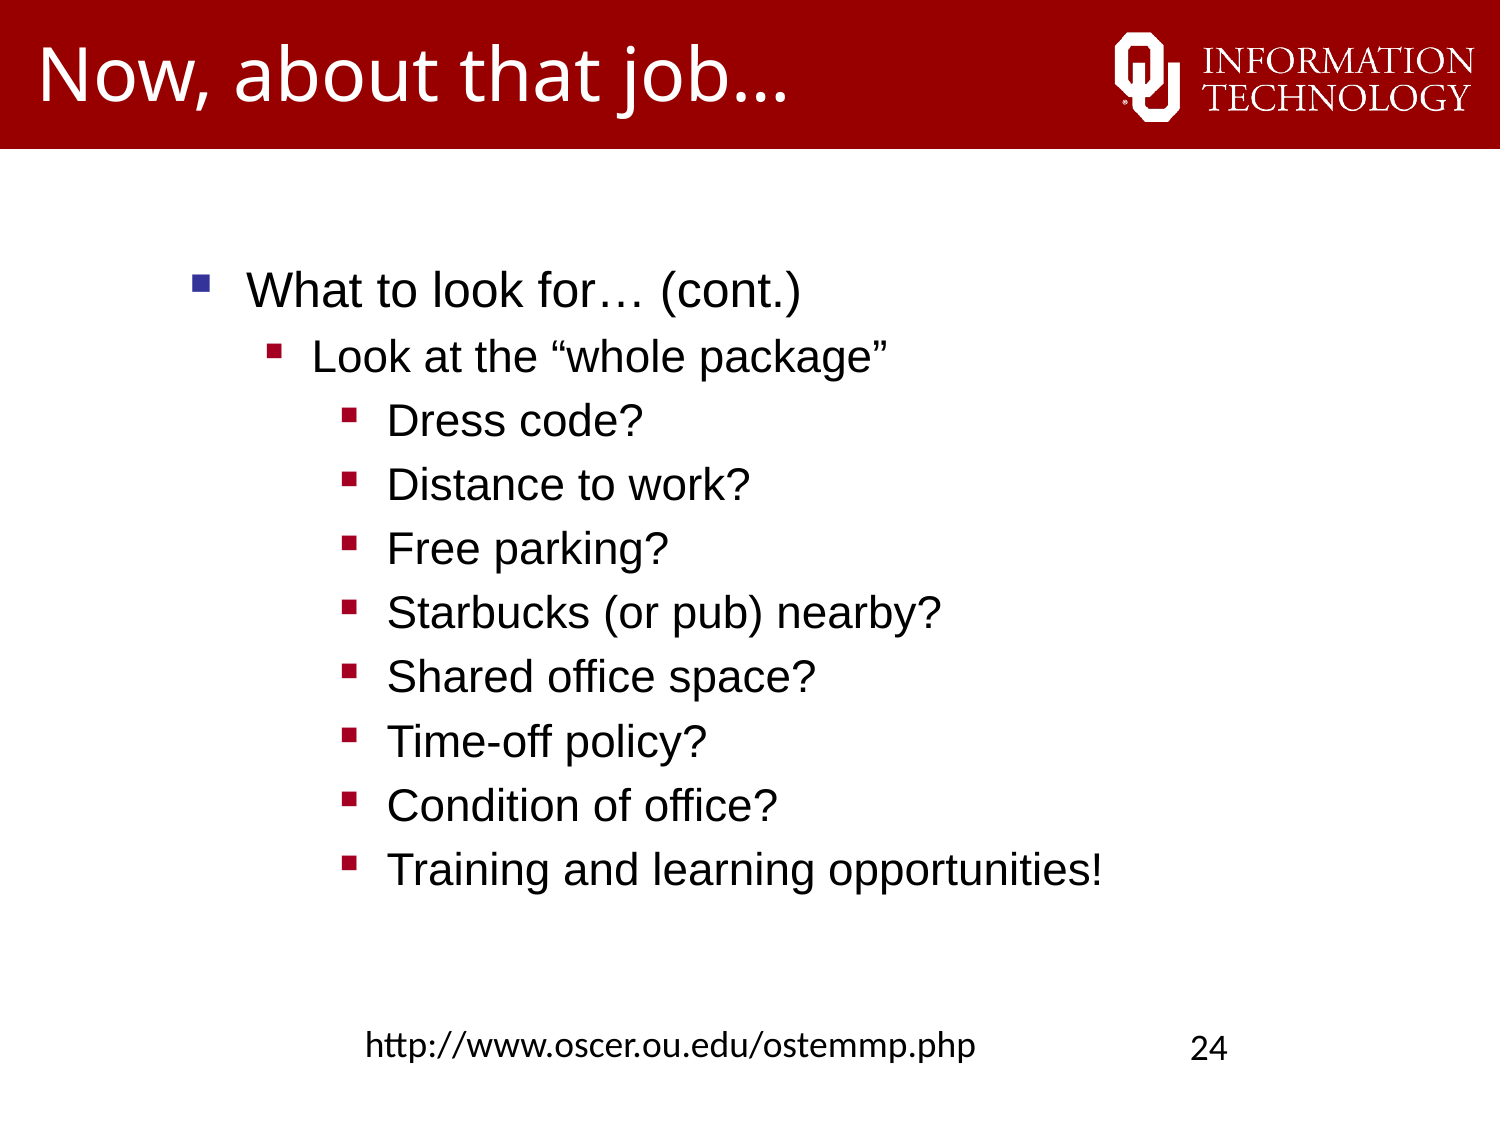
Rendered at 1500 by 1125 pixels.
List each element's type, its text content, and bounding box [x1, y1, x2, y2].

title Now, about that job… [21, 19, 1301, 131]
text_box http://www.oscer.ou.edu/ostemmp.php [349, 1012, 1210, 1088]
text_box 24 [1174, 1015, 1388, 1091]
picture [0, 0, 1500, 278]
text_box What to look for… (cont.) Look at the “whole package” Dress code? Distance to work? Free parking? Starbucks (or pub) nearby? Shared office space? Time-off policy? Condition of office? Training and learning opportunities! [174, 249, 1250, 1031]
